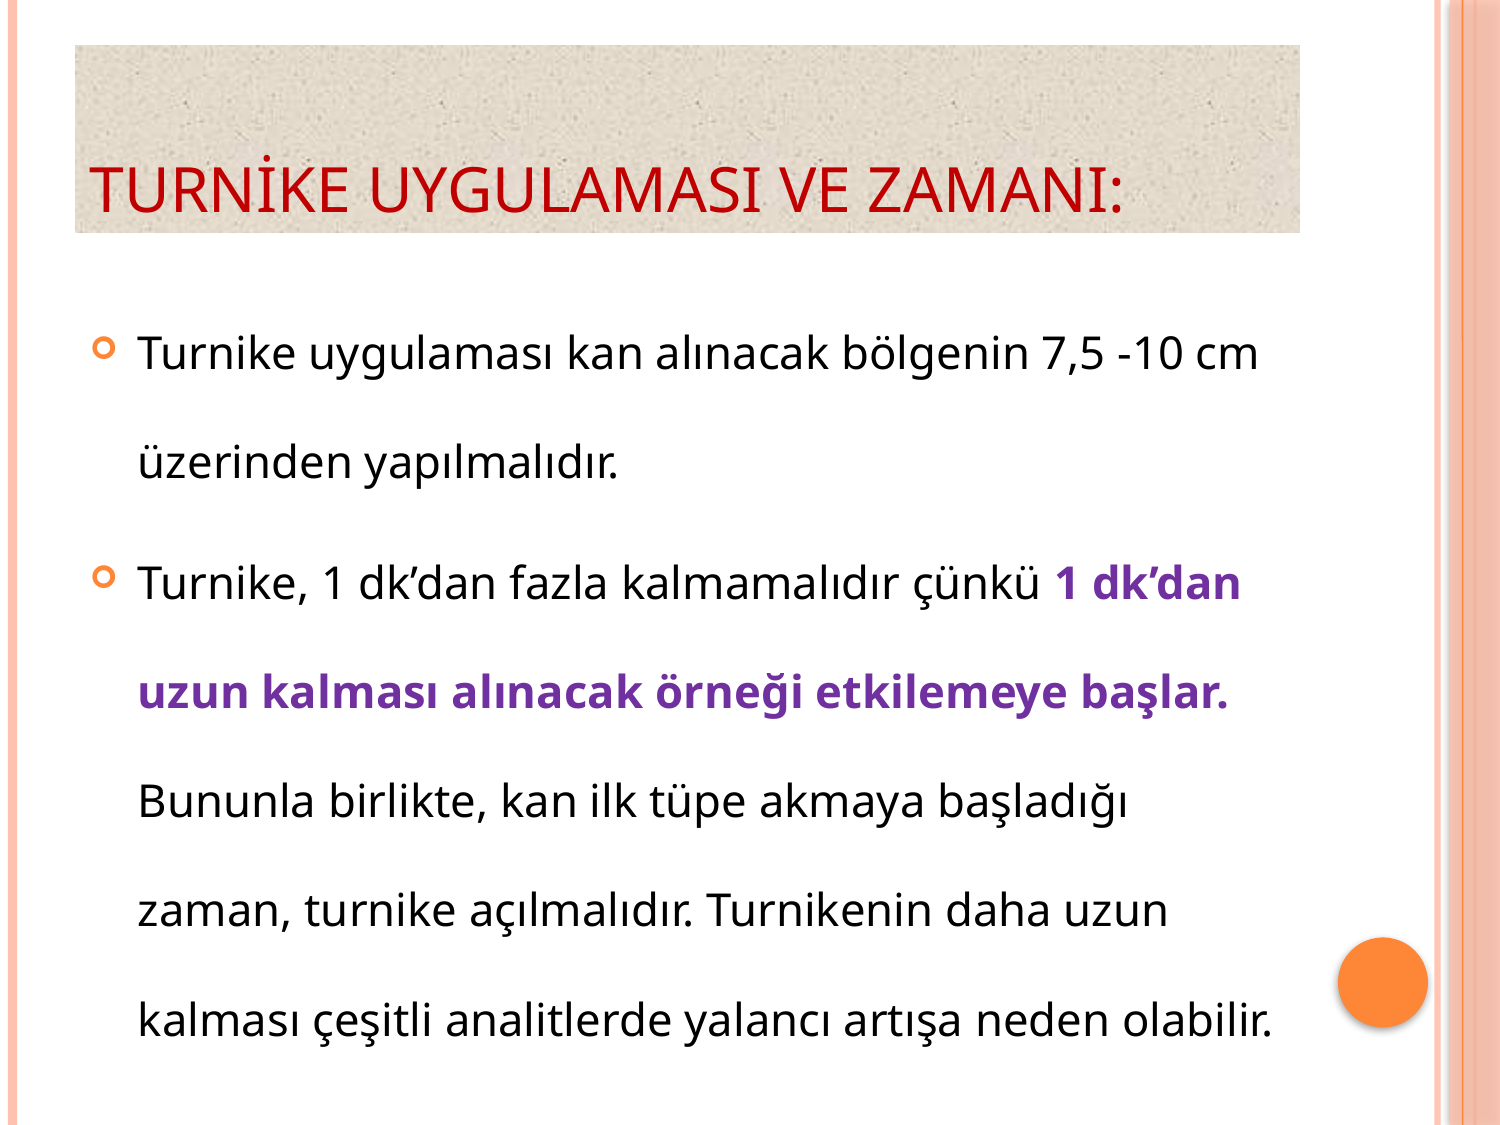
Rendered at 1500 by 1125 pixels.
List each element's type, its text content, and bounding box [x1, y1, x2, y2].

title Turnike Uygulaması ve Zamanı: [75, 45, 1300, 233]
list Turnike uygulaması kan alınacak bölgenin 7,5 -10 cm üzerinden yapılmalıdır. Turnike, 1 dk’dan fazla kalmamalıdır çünkü 1 dk’dan uzun kalması alınacak örneği etkilemeye başlar. Bununla birlikte, kan ilk tüpe akmaya başladığı zaman, turnike açılmalıdır. Turnikenin daha uzun kalması çeşitli analitlerde yalancı artışa neden olabilir. [75, 262, 1300, 1062]
